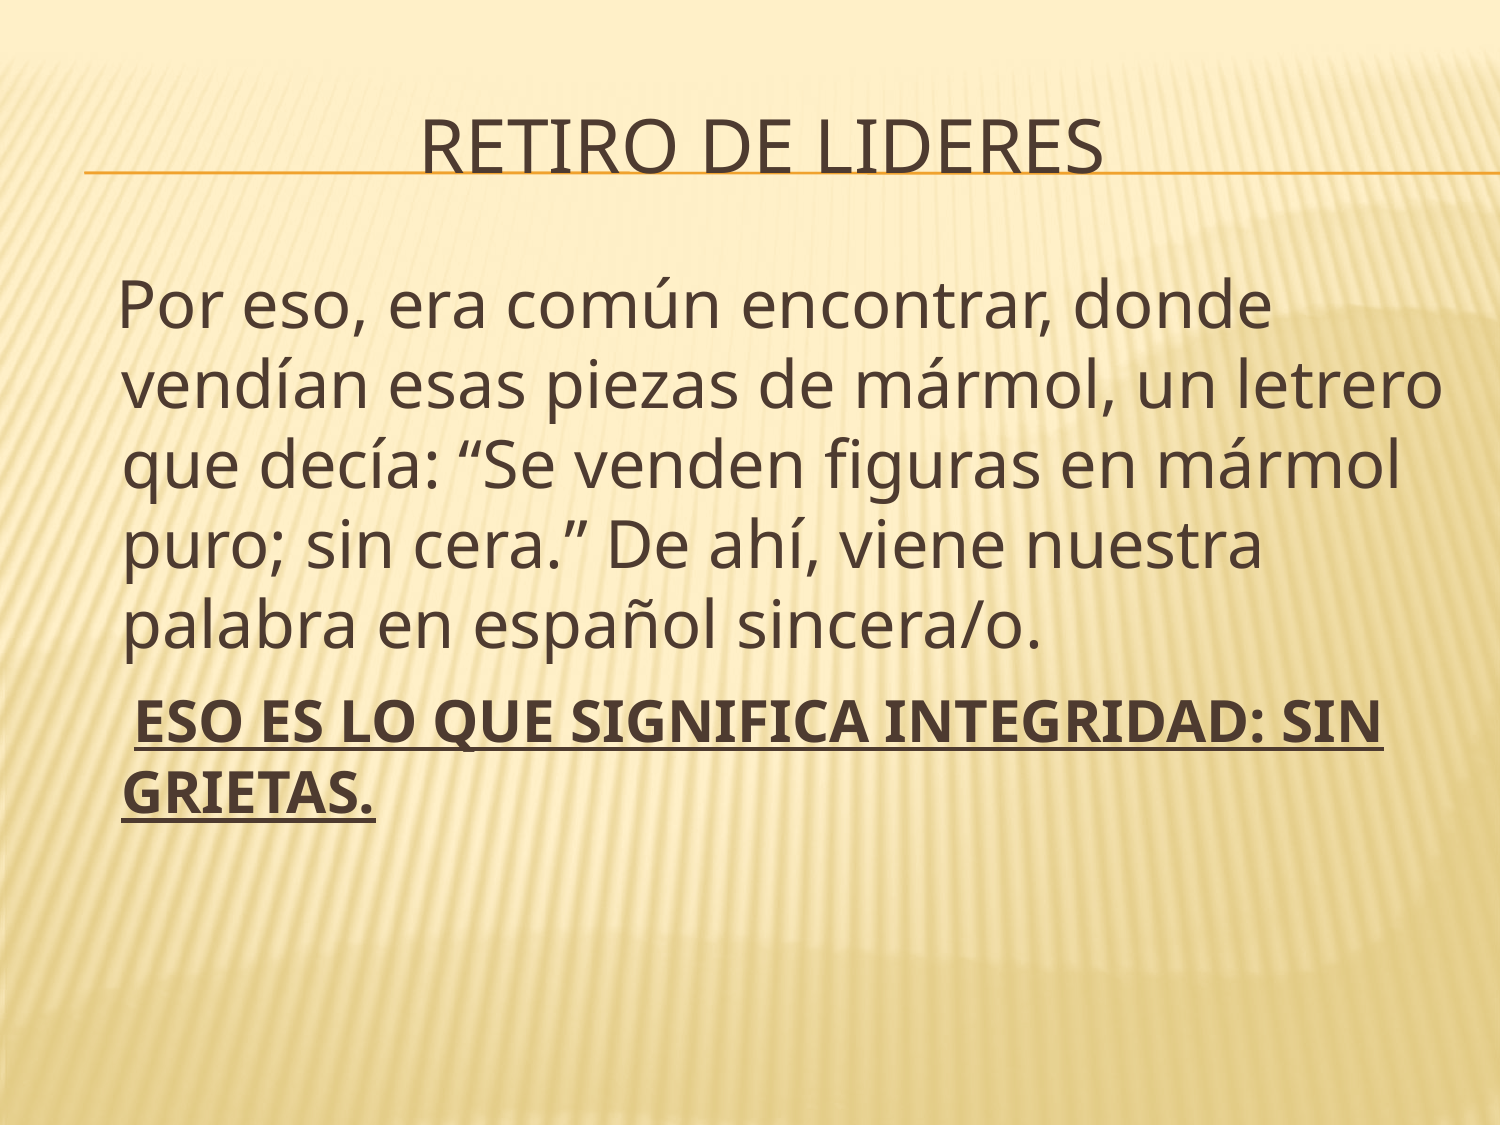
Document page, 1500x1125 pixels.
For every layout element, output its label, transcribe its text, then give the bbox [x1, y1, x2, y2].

title RETIRO DE LIDERES [50, 75, 1475, 213]
list Por eso, era común encontrar, donde vendían esas piezas de mármol, un letrero que decía: “Se venden figuras en mármol puro; sin cera.” De ahí, viene nuestra palabra en español sincera/o. ESO ES LO QUE SIGNIFICA INTEGRIDAD: SIN GRIETAS. [50, 254, 1475, 998]
